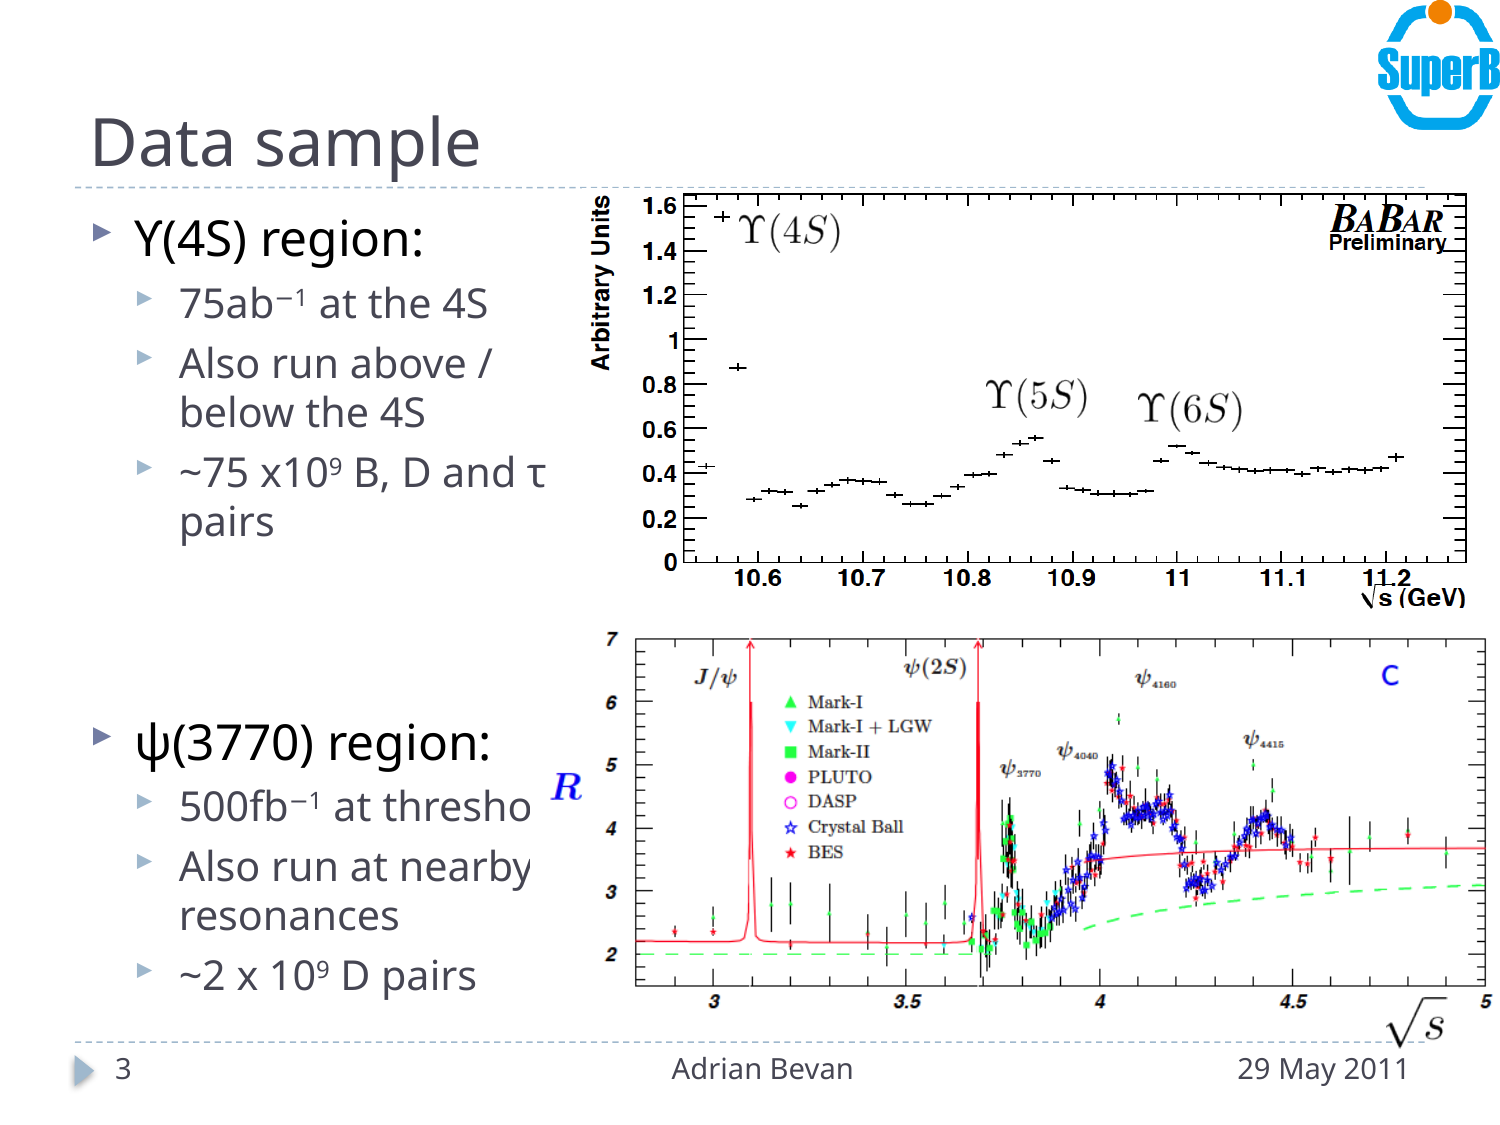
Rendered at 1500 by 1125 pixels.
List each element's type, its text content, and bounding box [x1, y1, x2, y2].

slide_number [1051, 1042, 1426, 1103]
footer Adrian Bevan [475, 1042, 1051, 1103]
slide_number 3 [100, 1042, 426, 1103]
list ϒ(4S) region: 75ab−1 at the 4S Also run above / below the 4S ~75 x109 B, D and τ pairs ψ(3770) region: 500fb−1 at threshold Also run at nearby resonances ~2 x 109 D pairs [75, 200, 578, 1010]
title Data sample [75, 24, 1425, 188]
picture [1378, 0, 1500, 60]
picture [1425, 65, 1500, 130]
picture [582, 188, 1476, 616]
picture [530, 627, 1500, 1049]
